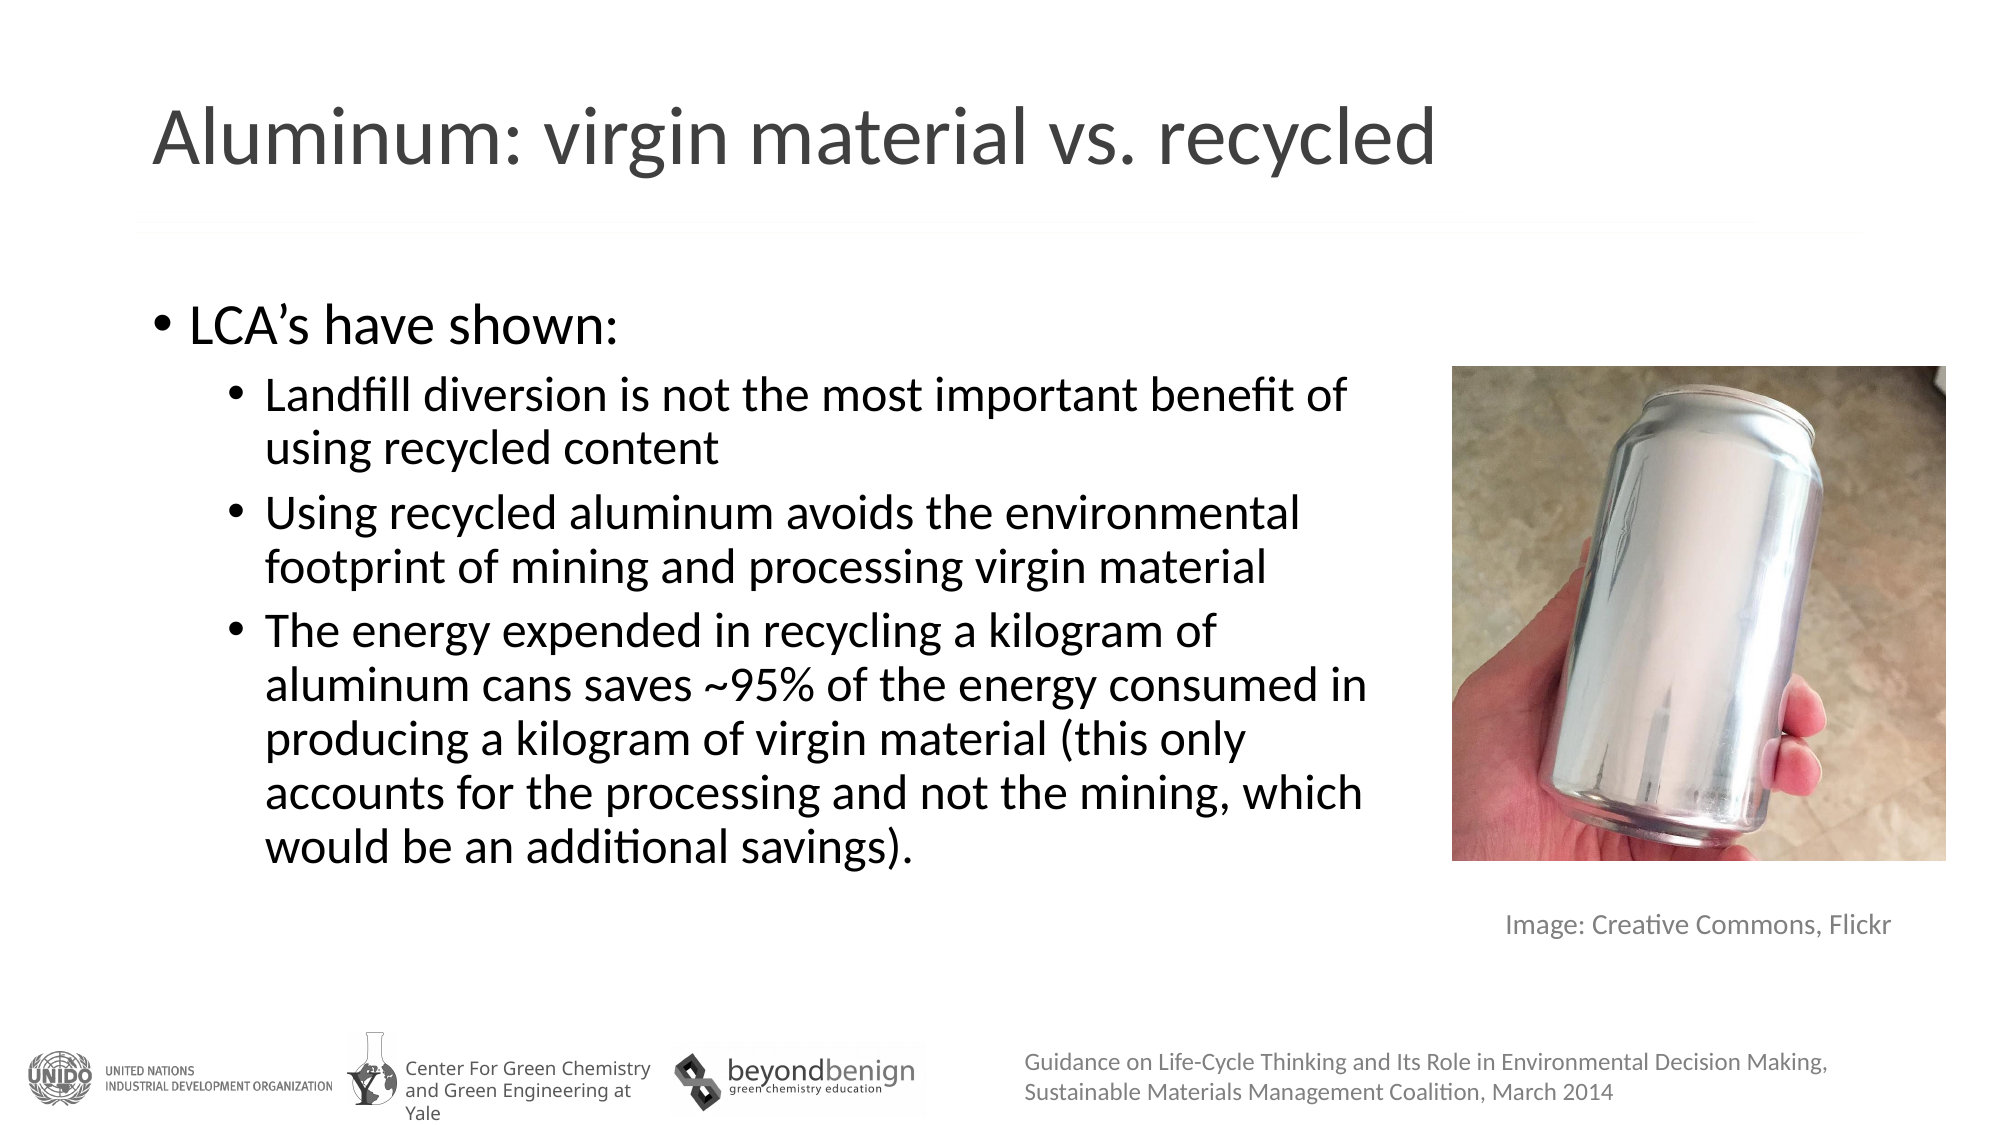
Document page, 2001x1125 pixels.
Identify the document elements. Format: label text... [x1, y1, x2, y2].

picture [1452, 366, 1946, 861]
list LCA’s have shown: Landfill diversion is not the most important benefit of using recycled content Using recycled aluminum avoids the environmental footprint of mining and processing virgin material The energy expended in recycling a kilogram of aluminum cans saves ~95% of the energy consumed in producing a kilogram of virgin material (this only accounts for the processing and not the mining, which would be an additional savings). [137, 287, 1392, 977]
text_box Image: Creative Commons, Flickr [1490, 897, 1908, 948]
text_box Guidance on Life-Cycle Thinking and Its Role in Environmental Decision Making, Sustainable Materials Management Coalition, March 2014 [1009, 1038, 1967, 1113]
title Aluminum: virgin material vs. recycled [137, 28, 1863, 247]
